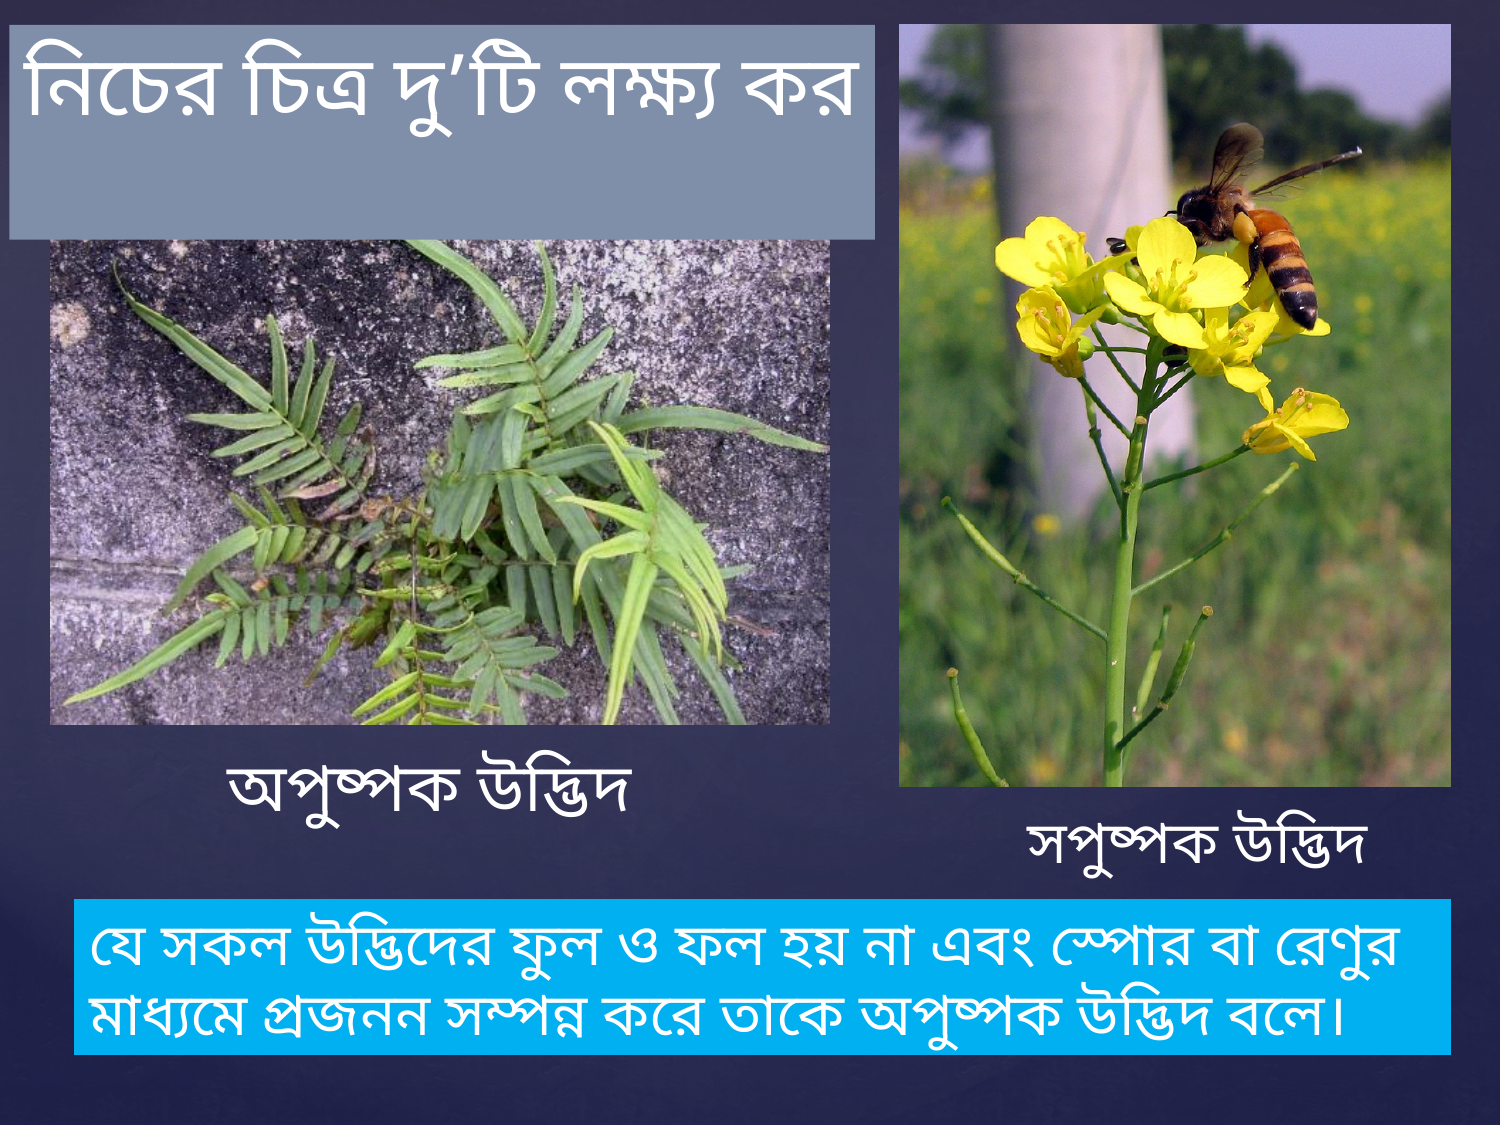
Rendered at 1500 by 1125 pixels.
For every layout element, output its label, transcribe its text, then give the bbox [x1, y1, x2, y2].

text_box যে সকল উদ্ভিদের ফুল ও ফল হয় না এবং স্পোর বা রেণুর মাধ্যমে প্রজনন সম্পন্ন করে তাকে অপুষ্পক উদ্ভিদ বলে। [74, 899, 1451, 1055]
text_box নিচের চিত্র দু’টি লক্ষ্য কর [9, 24, 875, 240]
text_box অপুষ্পক উদ্ভিদ [212, 740, 688, 833]
picture [49, 186, 831, 726]
text_box সপুষ্পক উদ্ভিদ [1012, 801, 1451, 883]
picture [899, 24, 1451, 788]
